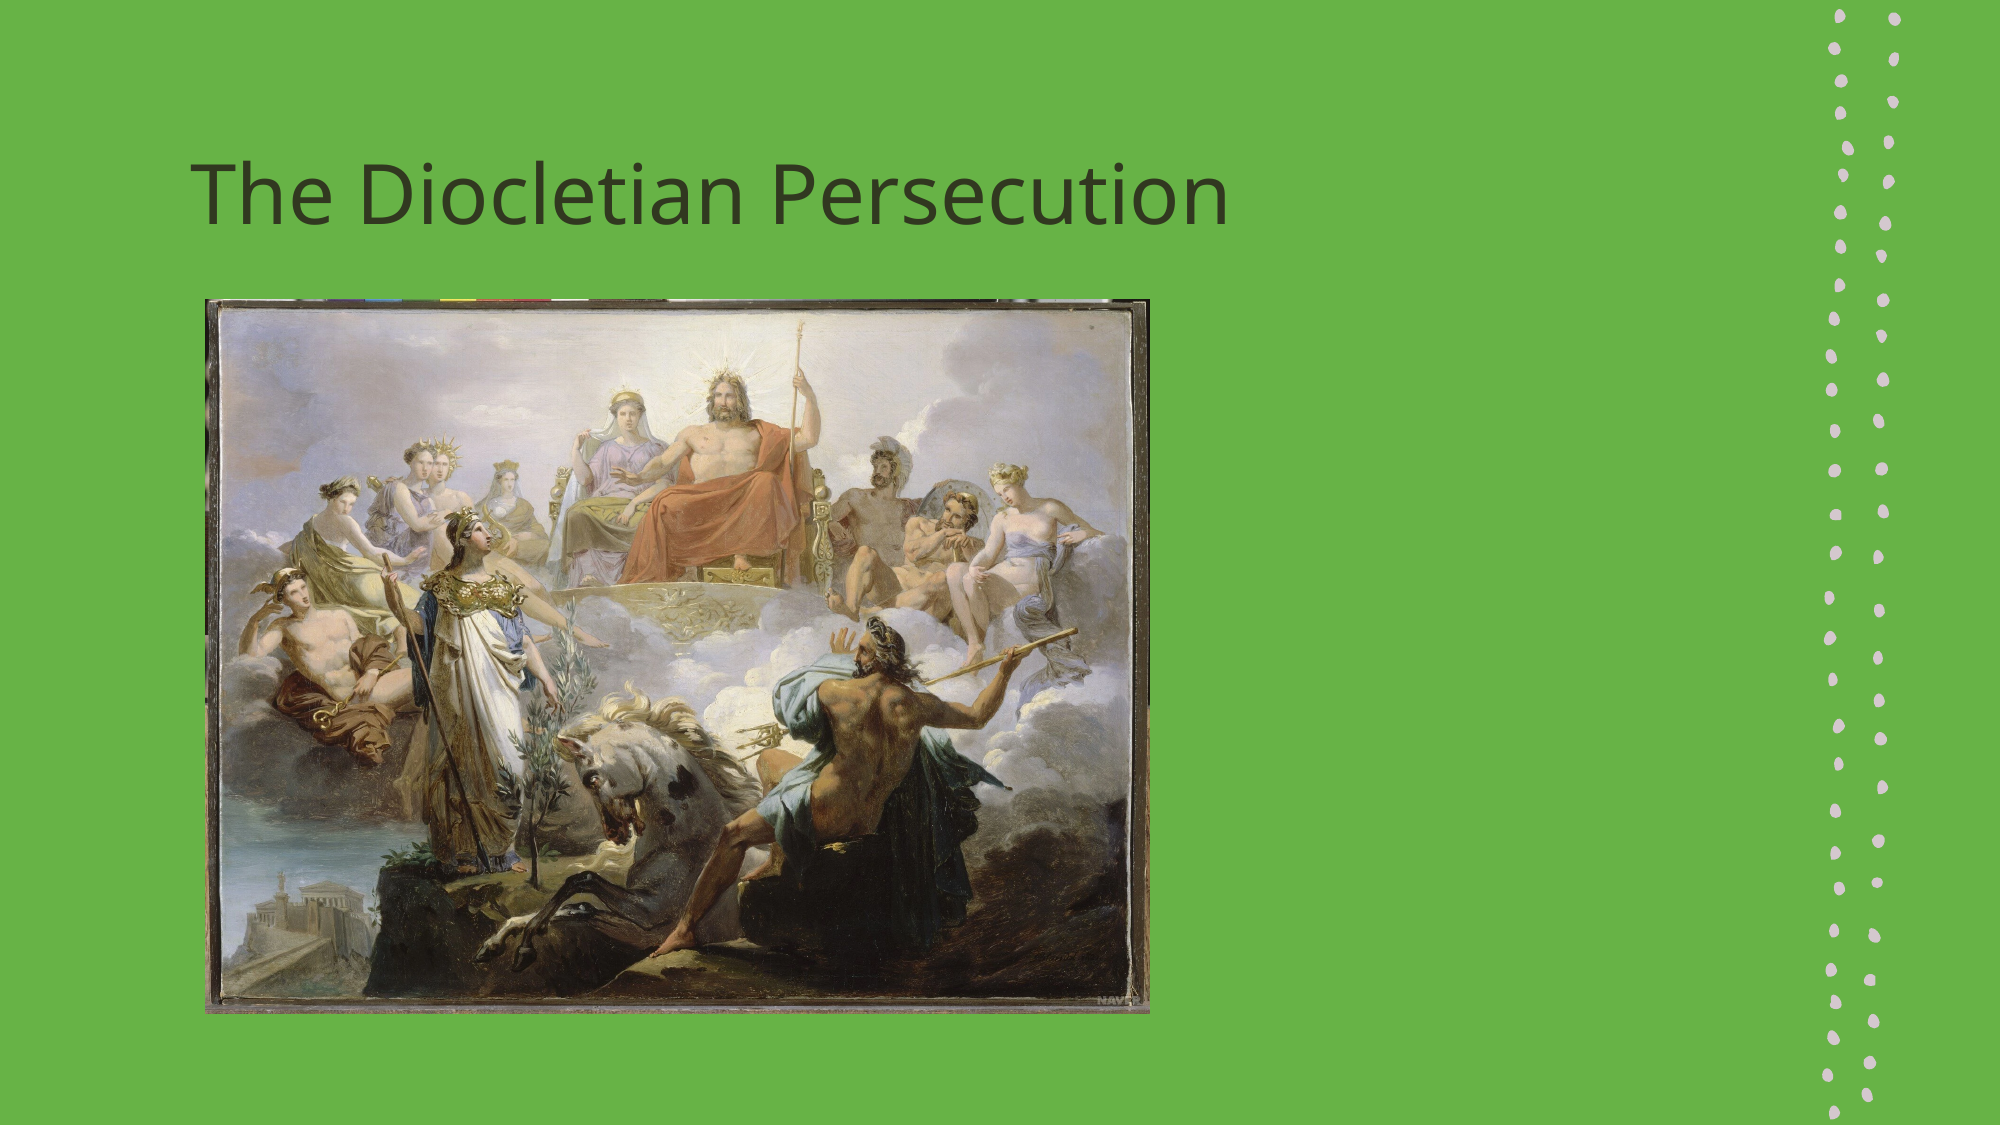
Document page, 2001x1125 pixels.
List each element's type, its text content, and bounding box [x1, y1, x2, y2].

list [205, 299, 1150, 1014]
title The Diocletian Persecution [175, 82, 1756, 300]
